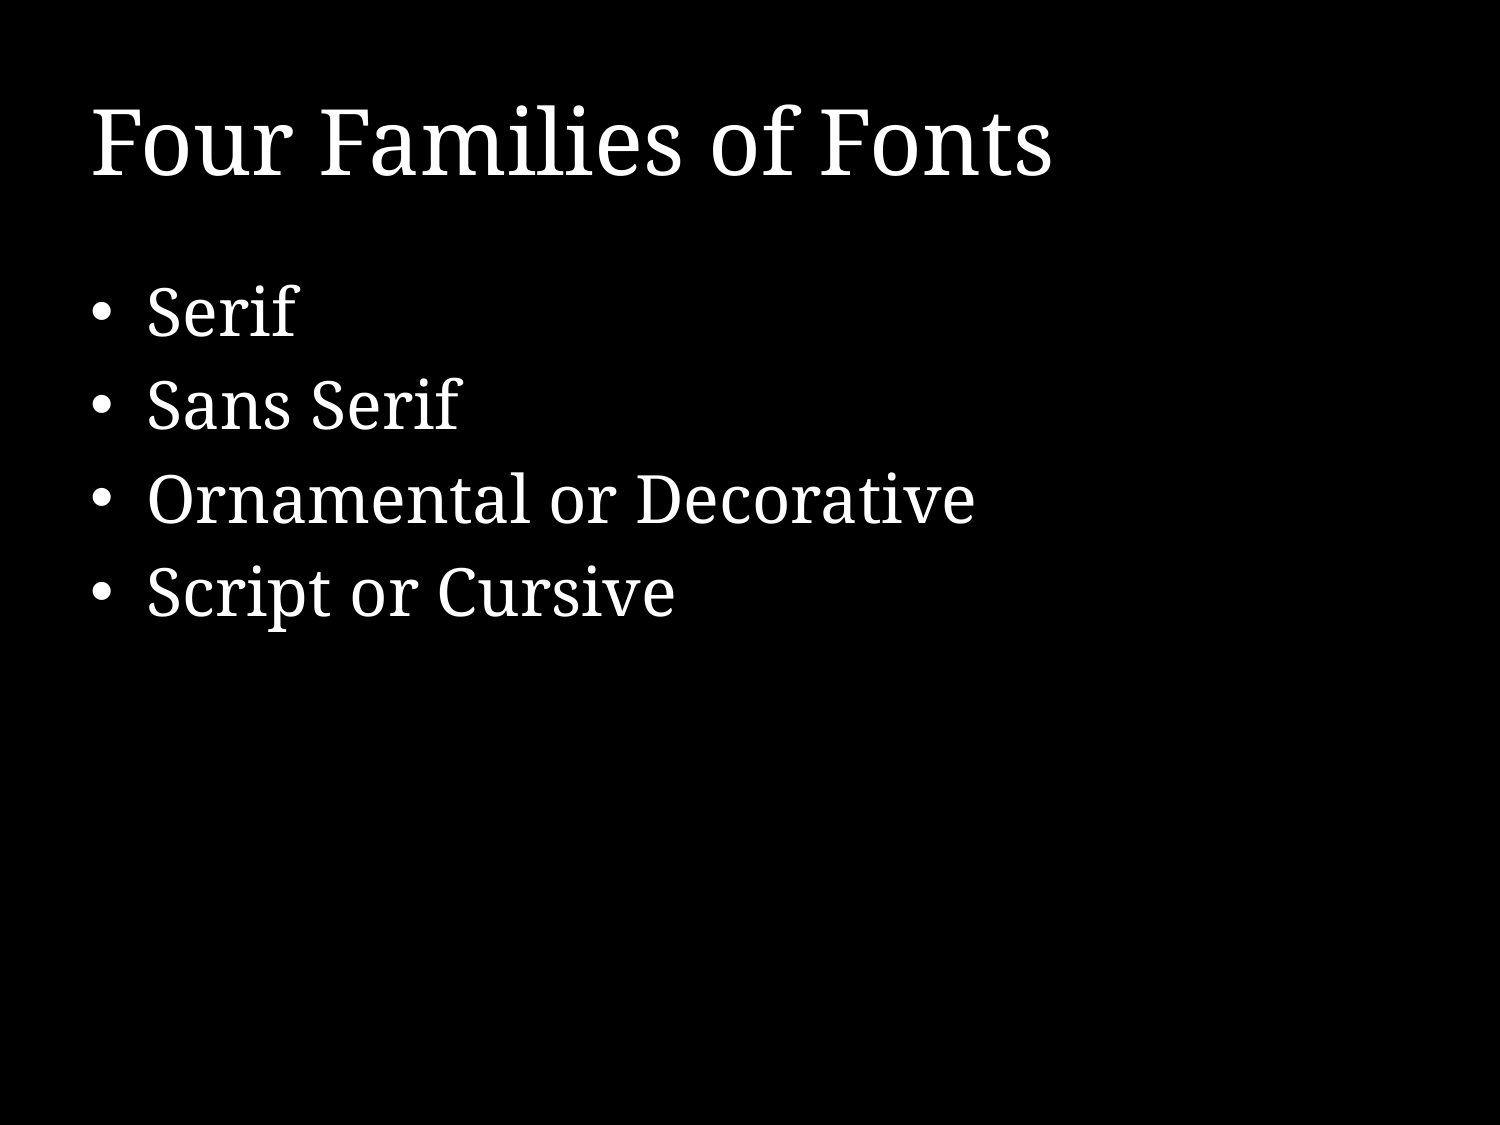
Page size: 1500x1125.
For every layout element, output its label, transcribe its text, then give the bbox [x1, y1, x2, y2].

list Serif Sans Serif Ornamental or Decorative Script or Cursive [75, 262, 1425, 1005]
title Four Families of Fonts [75, 45, 1425, 233]
